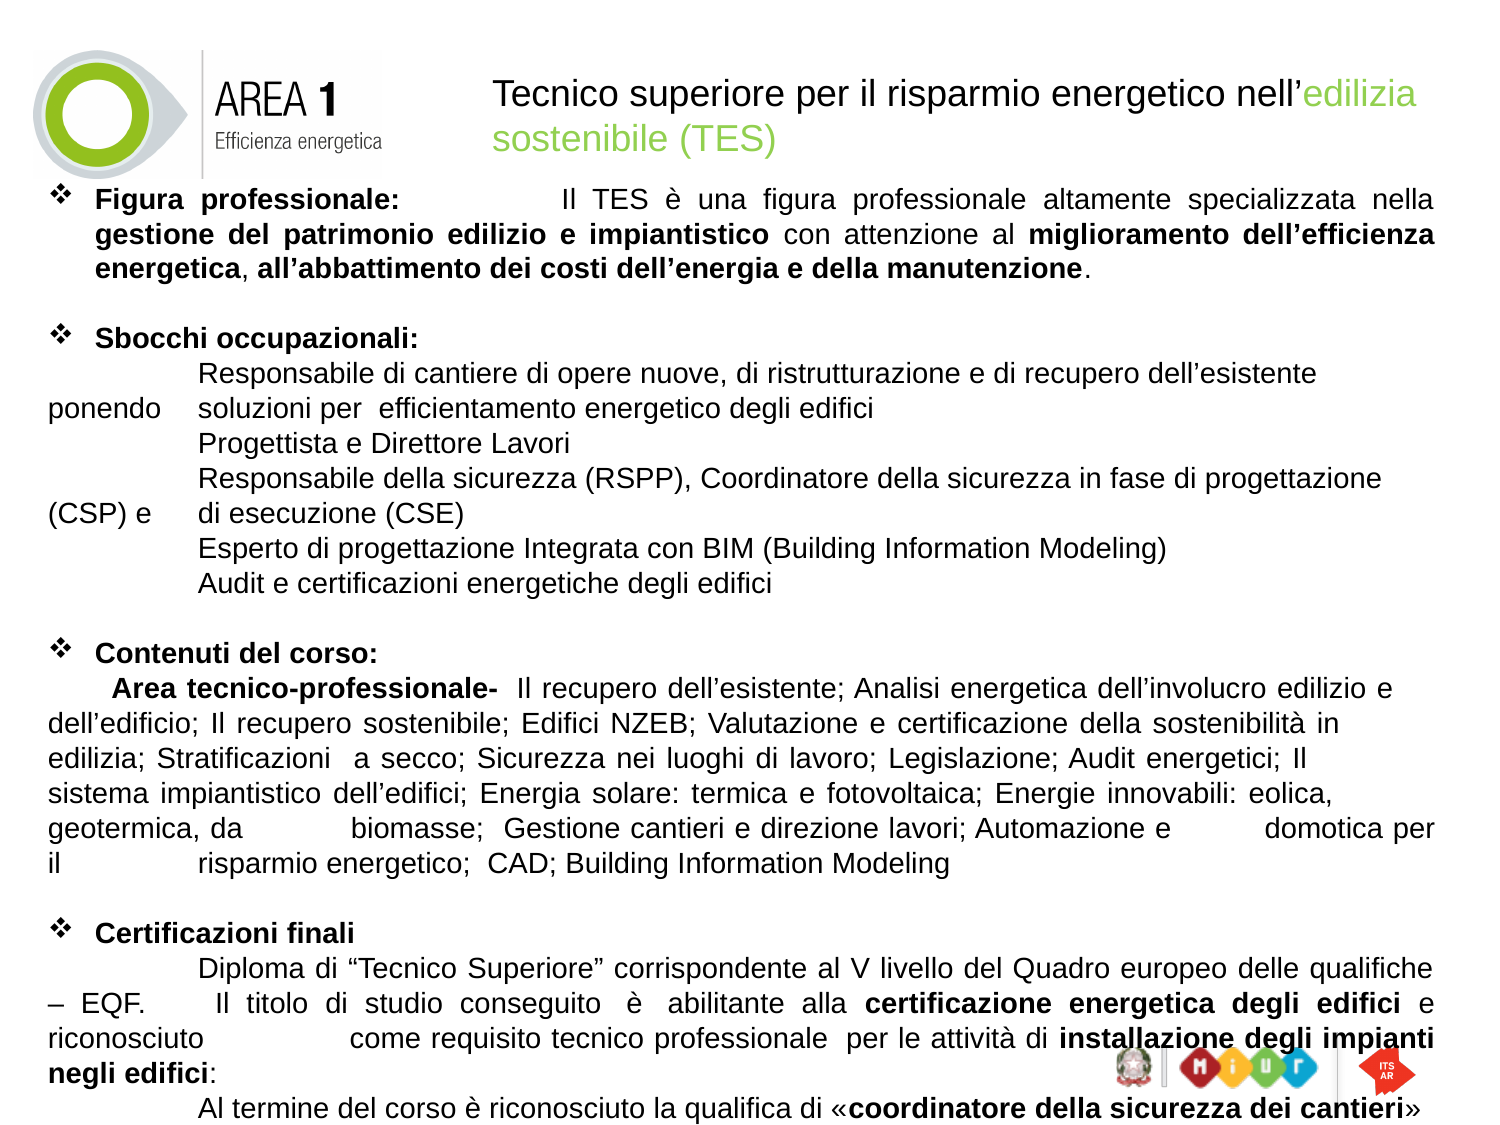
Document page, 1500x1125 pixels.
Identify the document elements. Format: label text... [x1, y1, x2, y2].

text_box Figura professionale: Il TES è una figura professionale altamente specializzata nella gestione del patrimonio edilizio e impiantistico con attenzione al miglioramento dell’efficienza energetica, all’abbattimento dei costi dell’energia e della manutenzione. Sbocchi occupazionali: Responsabile di cantiere di opere nuove, di ristrutturazione e di recupero dell’esistente ponendo soluzioni per efficientamento energetico degli edifici Progettista e Direttore Lavori Responsabile della sicurezza (RSPP), Coordinatore della sicurezza in fase di progettazione (CSP) e di esecuzione (CSE) Esperto di progettazione Integrata con BIM (Building Information Modeling) Audit e certificazioni energetiche degli edifici Contenuti del corso: Area tecnico-professionale- Il recupero dell’esistente; Analisi energetica dell’involucro edilizio e dell’edificio; Il recupero sostenibile; Edifici NZEB; Valutazione e certificazione della sostenibilità in edilizia; Stratificazioni a secco; Sicurezza nei luoghi di lavoro; Legislazione; Audit energetici; Il sistema impiantistico dell’edifici; Energia solare: termica e fotovoltaica; Energie innovabili: eolica, geotermica, da biomasse; Gestione cantieri e direzione lavori; Automazione e domotica per il risparmio energetico; CAD; Building Information Modeling Certificazioni finali Diploma di “Tecnico Superiore” corrispondente al V livello del Quadro europeo delle qualifiche – EQF. Il titolo di studio conseguito è abilitante alla certificazione energetica degli edifici e riconosciuto come requisito tecnico professionale per le attività di installazione degli impianti negli edifici: Al termine del corso è riconosciuto la qualifica di «coordinatore della sicurezza dei cantieri» [33, 172, 1450, 1125]
text_box Tecnico superiore per il risparmio energetico nell’edilizia sostenibile (TES) [477, 61, 1450, 167]
picture [32, 50, 382, 179]
picture [1116, 1046, 1330, 1094]
picture [1358, 1044, 1419, 1096]
